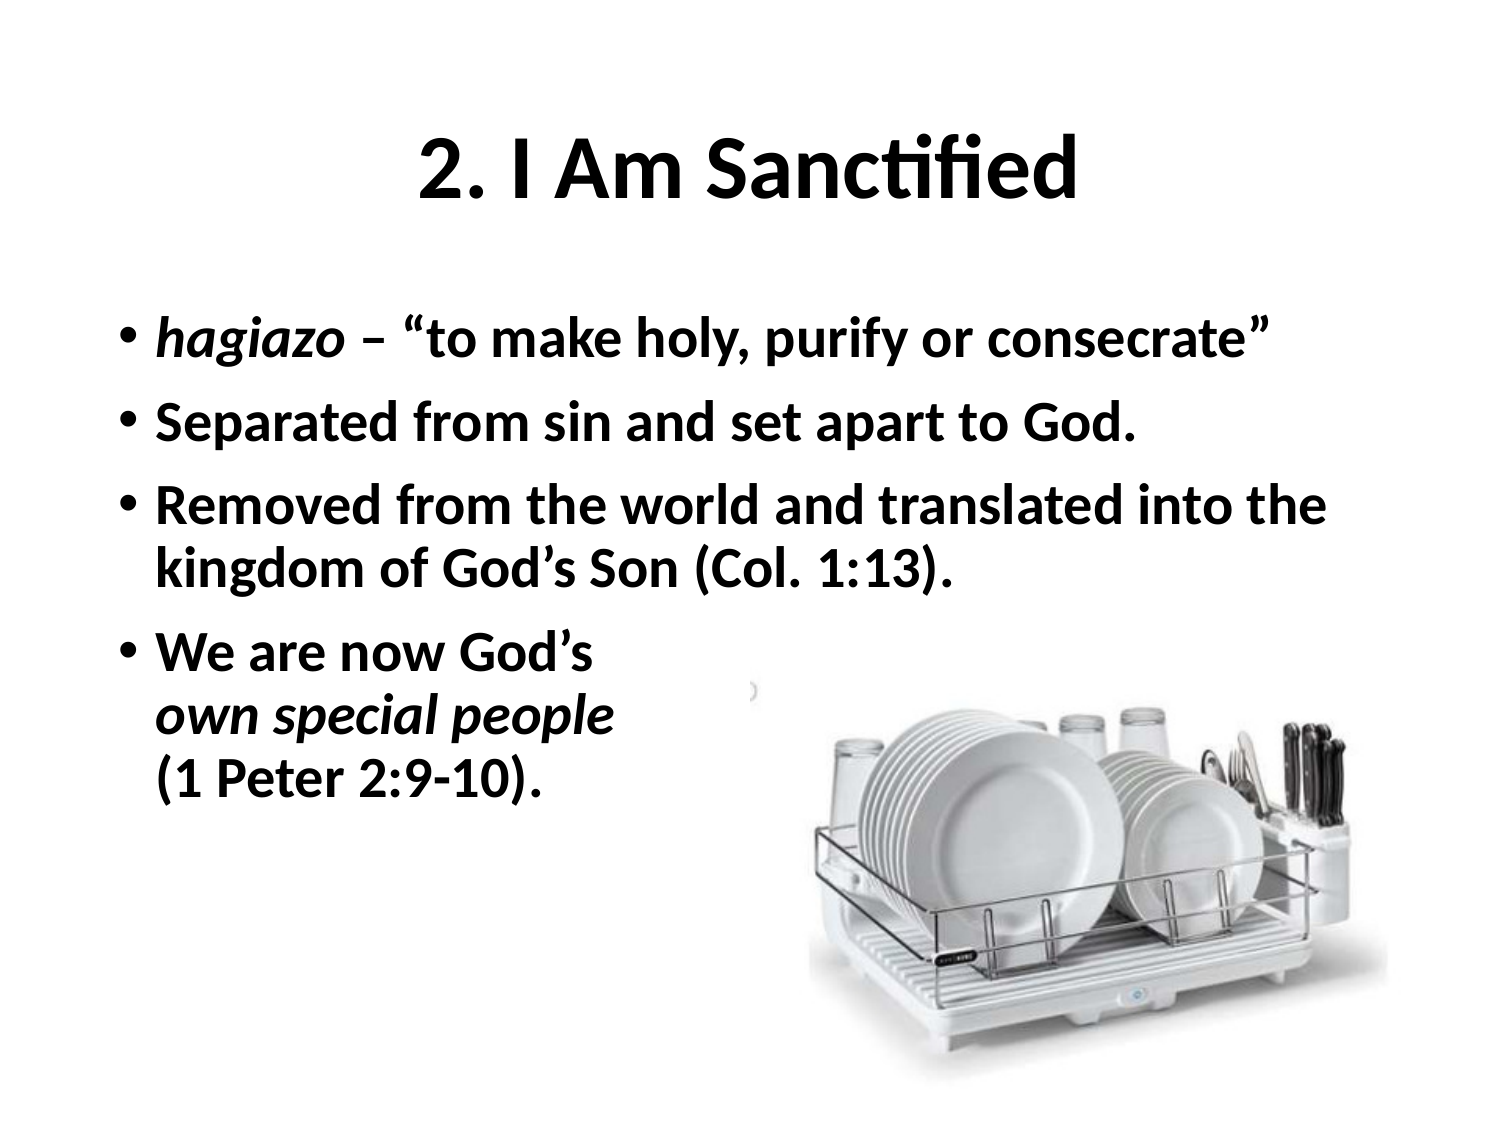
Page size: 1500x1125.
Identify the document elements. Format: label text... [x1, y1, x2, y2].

list hagiazo – “to make holy, purify or consecrate” Separated from sin and set apart to God. Removed from the world and translated into the kingdom of God’s Son (Col. 1:13). We are now God’s own special people (1 Peter 2:9-10). [103, 299, 1397, 1014]
title 2. I Am Sanctified [103, 59, 1397, 278]
picture [749, 656, 1410, 1096]
